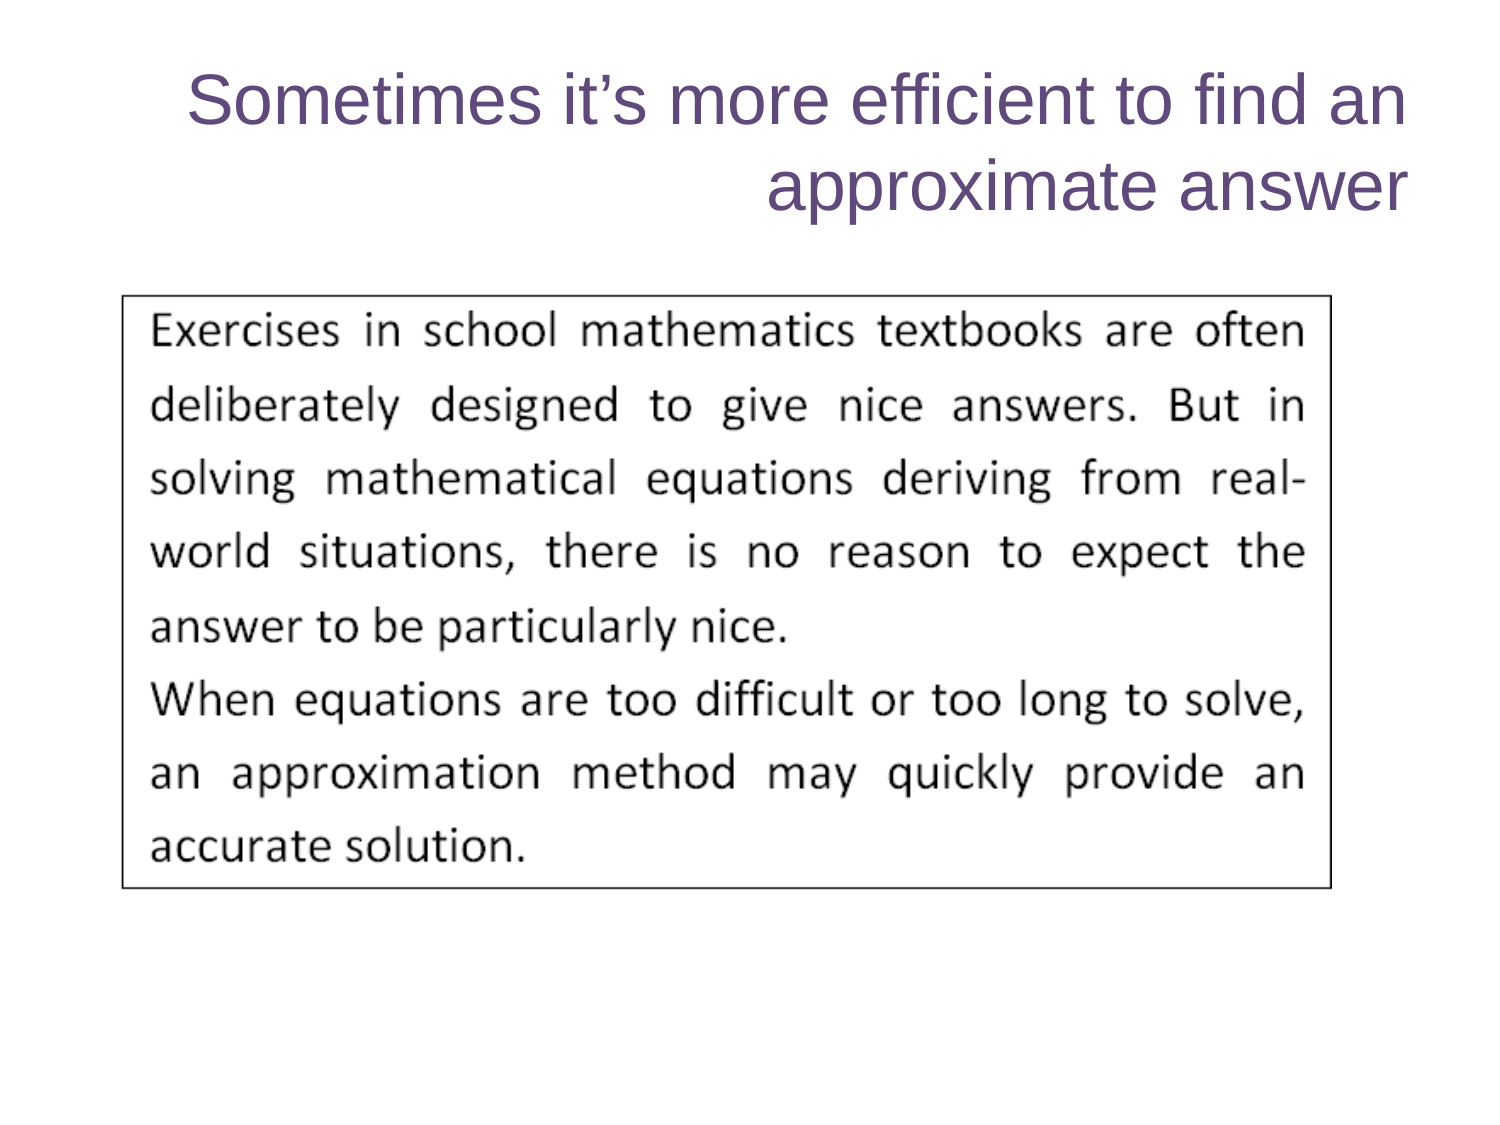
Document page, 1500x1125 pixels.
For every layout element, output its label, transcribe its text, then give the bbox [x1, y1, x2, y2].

title Sometimes it’s more efficient to find an approximate answer [75, 45, 1425, 233]
picture [116, 292, 1332, 891]
